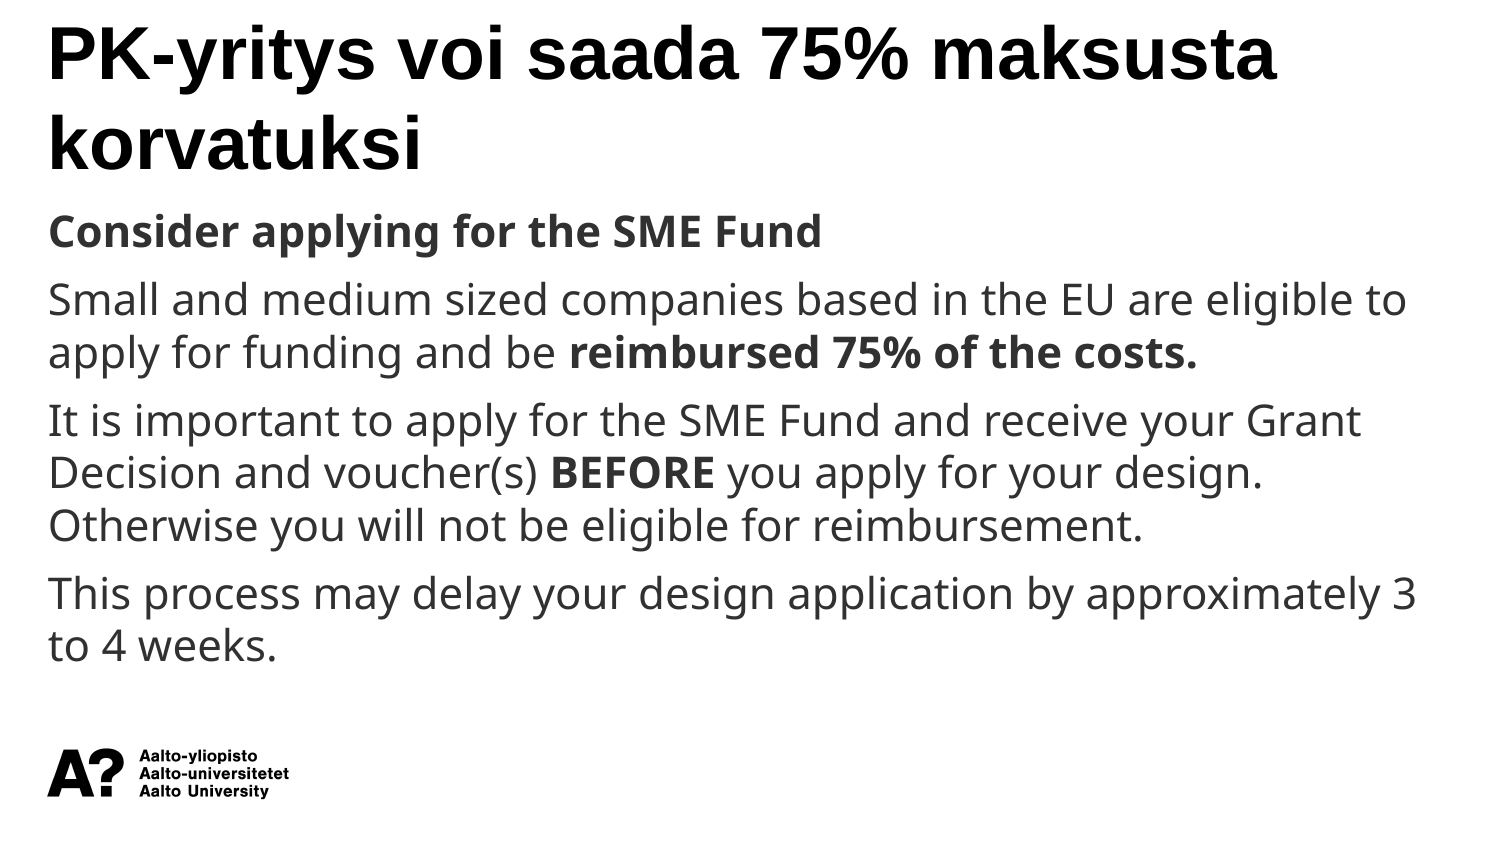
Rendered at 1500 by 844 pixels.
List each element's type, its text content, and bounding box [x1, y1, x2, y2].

picture [0, 702, 337, 844]
list Consider applying for the SME Fund Small and medium sized companies based in the EU are eligible to apply for funding and be reimbursed 75% of the costs. It is important to apply for the SME Fund and receive your Grant Decision and voucher(s) BEFORE you apply for your design. Otherwise you will not be eligible for reimbursement. This process may delay your design application by approximately 3 to 4 weeks. [47, 203, 1442, 704]
list PK-yritys voi saada 75% maksusta korvatuksi [47, 4, 1442, 169]
